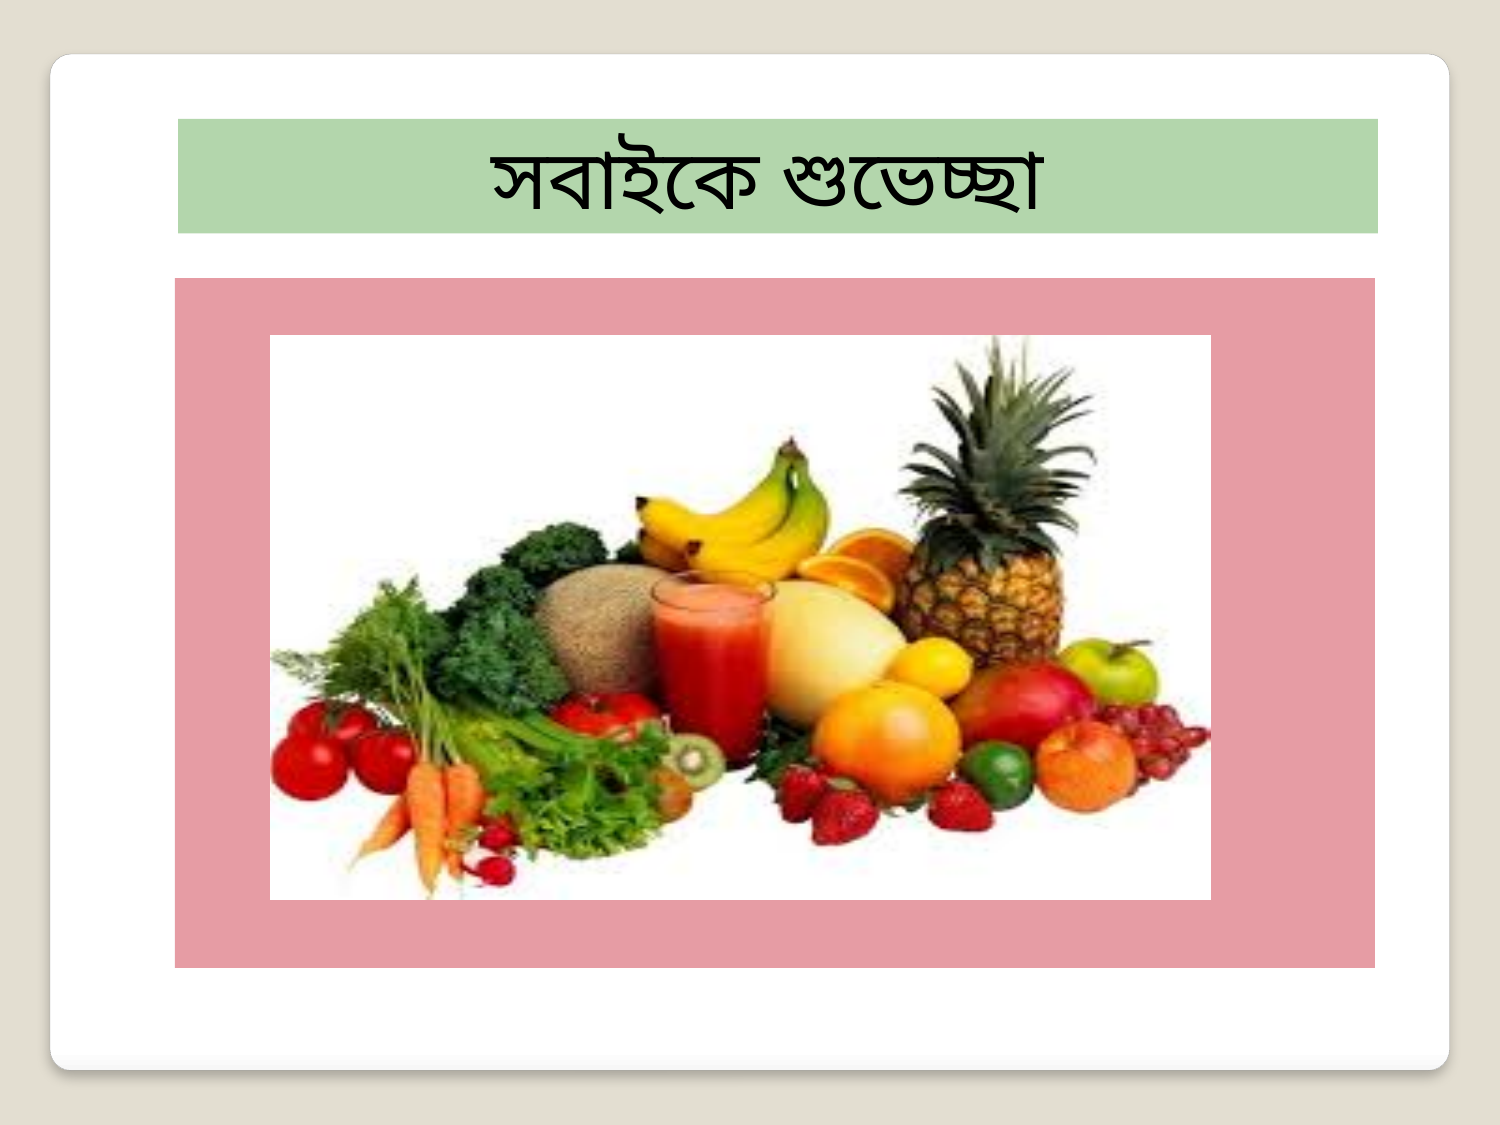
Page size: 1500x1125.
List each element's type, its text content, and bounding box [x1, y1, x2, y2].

text_box সবাইকে শুভেচ্ছা [178, 118, 1378, 234]
picture [269, 335, 1211, 901]
text_box [174, 278, 1375, 968]
